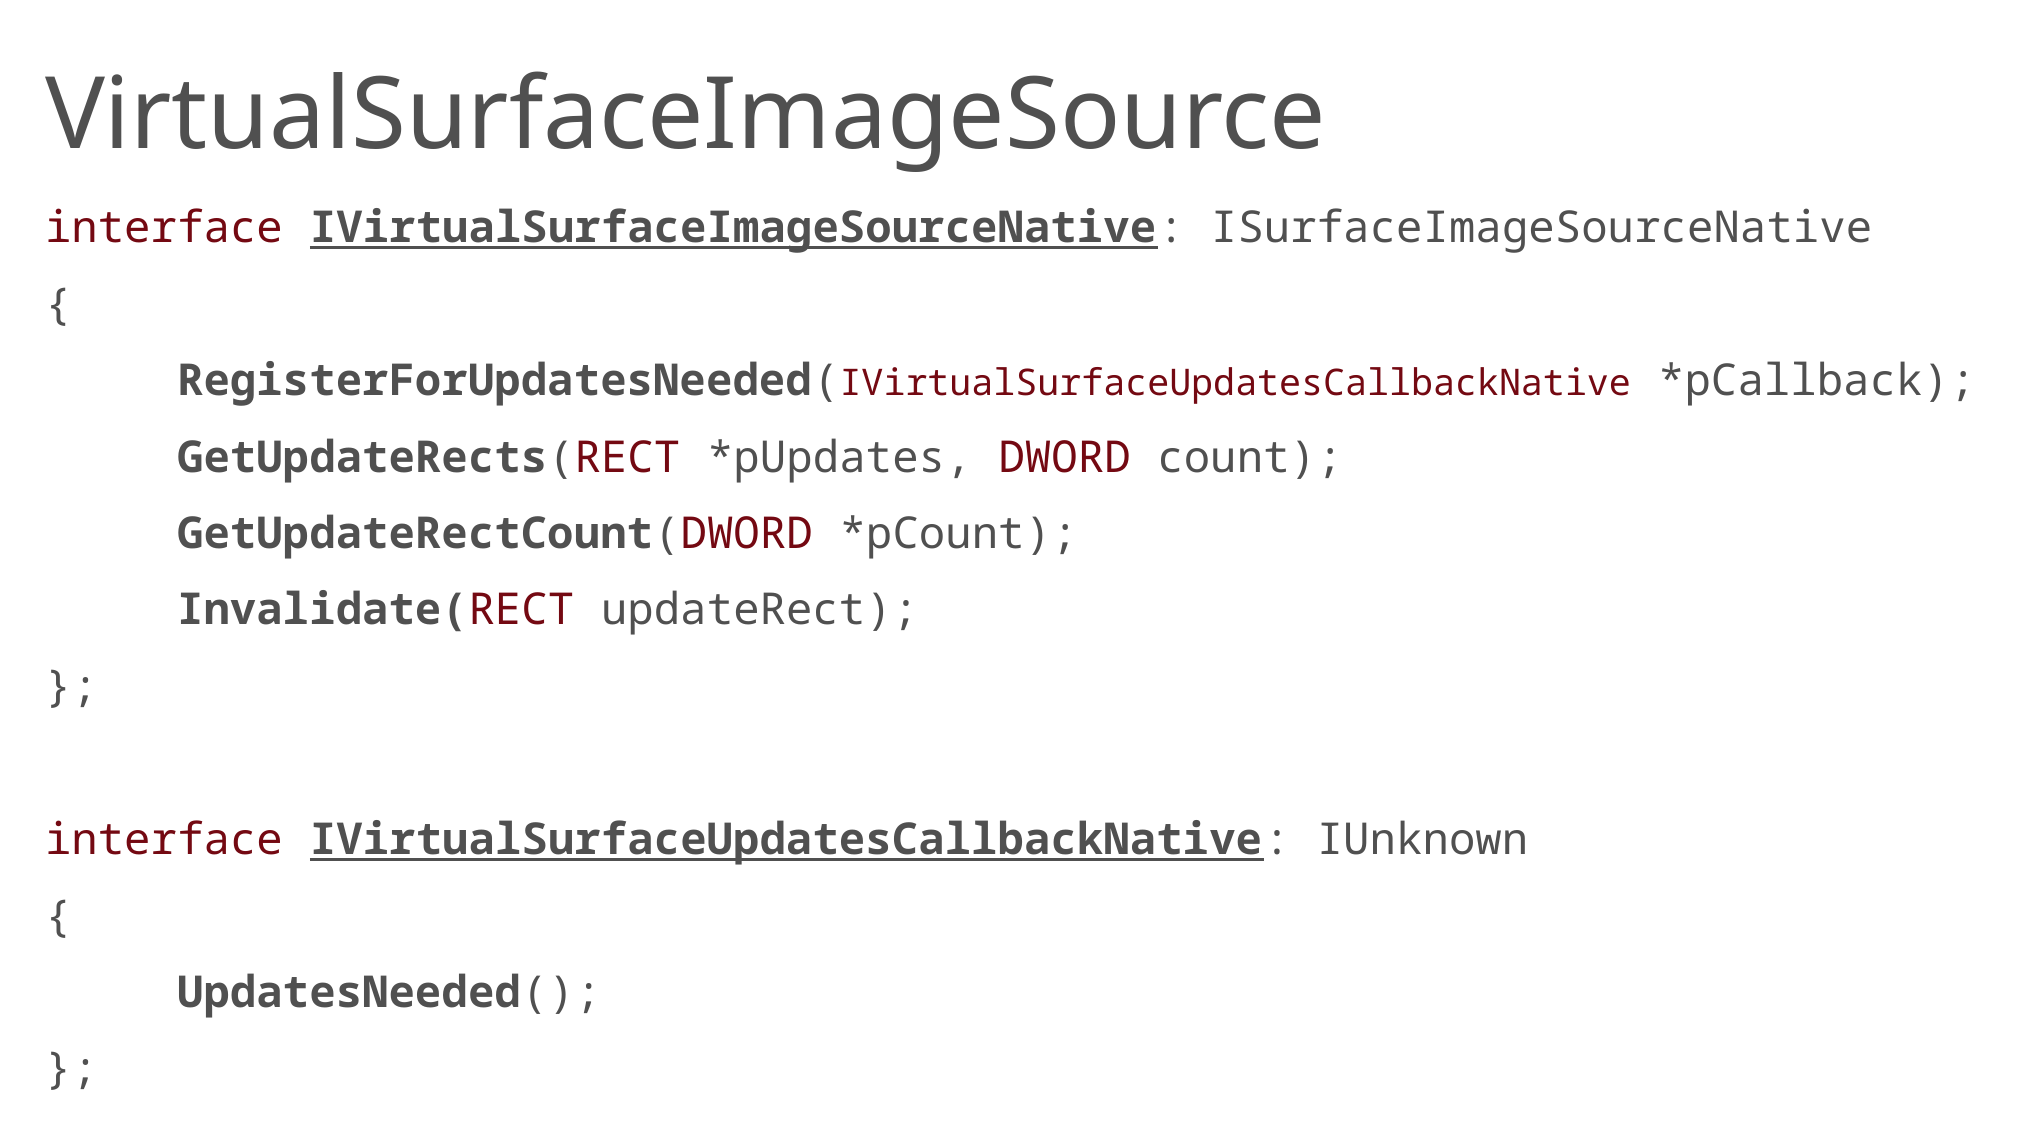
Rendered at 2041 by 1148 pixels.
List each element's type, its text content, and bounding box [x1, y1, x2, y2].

list interface IVirtualSurfaceImageSourceNative: ISurfaceImageSourceNative { RegisterForUpdatesNeeded(IVirtualSurfaceUpdatesCallbackNative *pCallback); GetUpdateRects(RECT *pUpdates, DWORD count); GetUpdateRectCount(DWORD *pCount); Invalidate(RECT updateRect); }; interface IVirtualSurfaceUpdatesCallbackNative: IUnknown { UpdatesNeeded(); }; [45, 198, 1996, 1112]
title VirtualSurfaceImageSource [45, 48, 1996, 198]
